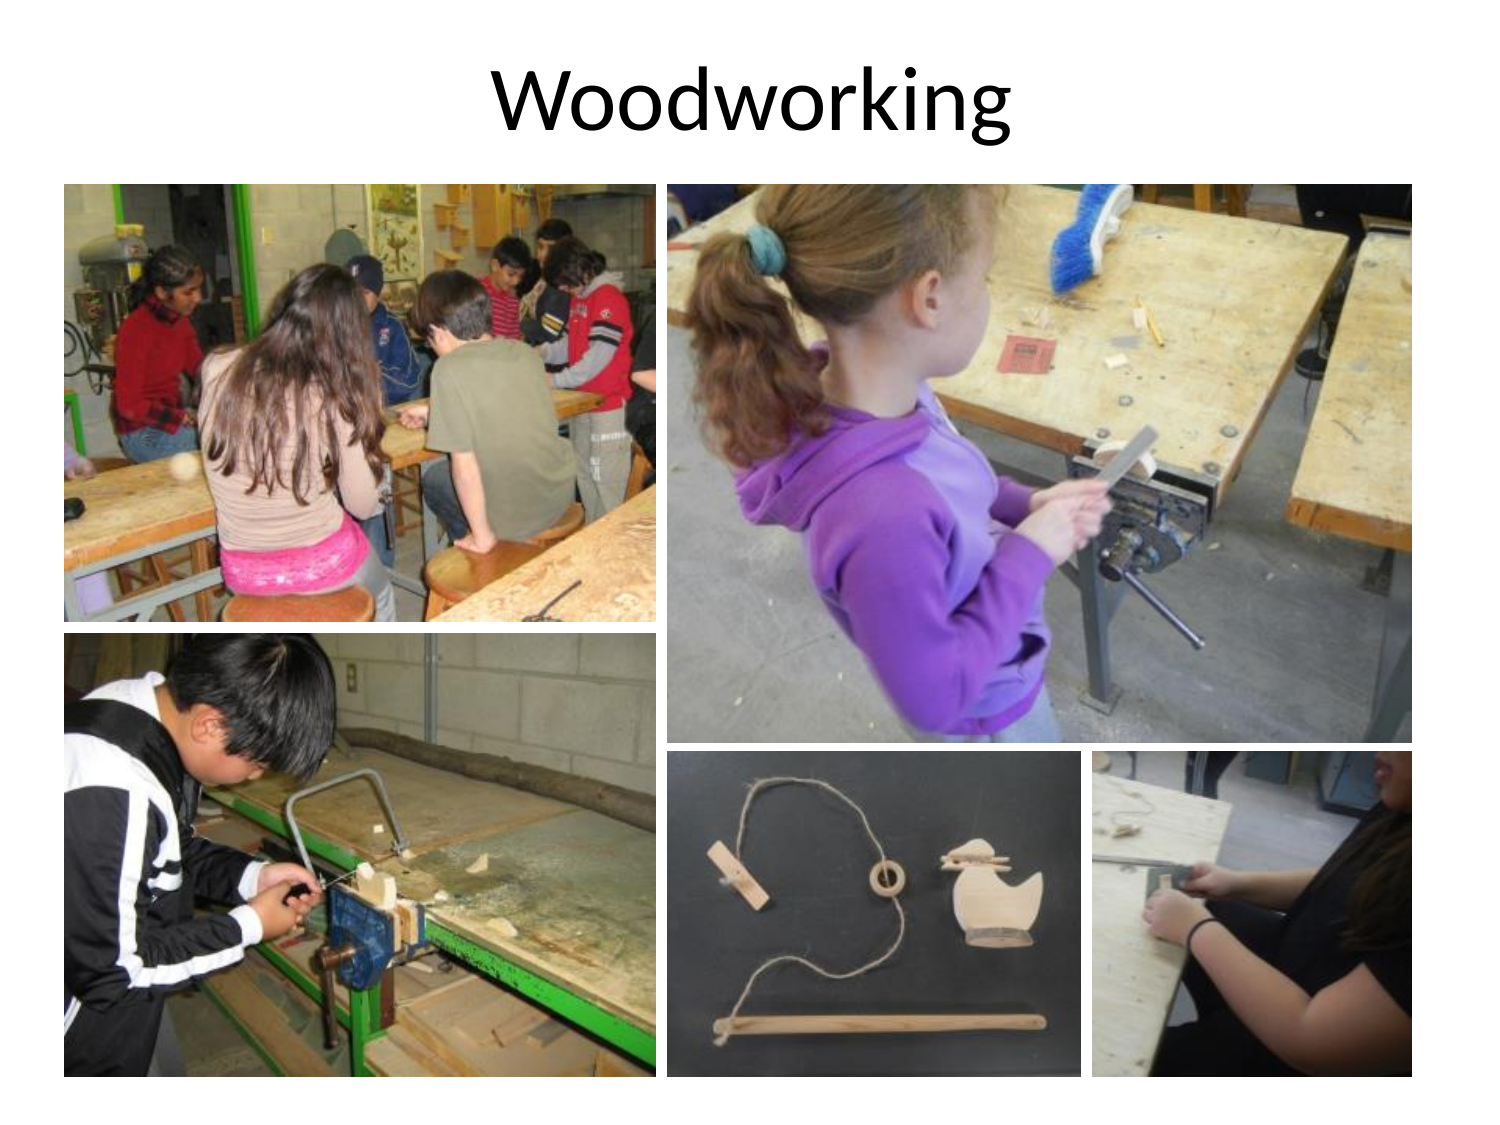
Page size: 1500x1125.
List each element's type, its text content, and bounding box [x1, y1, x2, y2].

picture [64, 633, 656, 1077]
picture [64, 184, 656, 622]
picture [1092, 751, 1412, 1077]
picture [667, 751, 1081, 1077]
title Woodworking [76, 0, 1427, 188]
picture [666, 184, 1412, 743]
